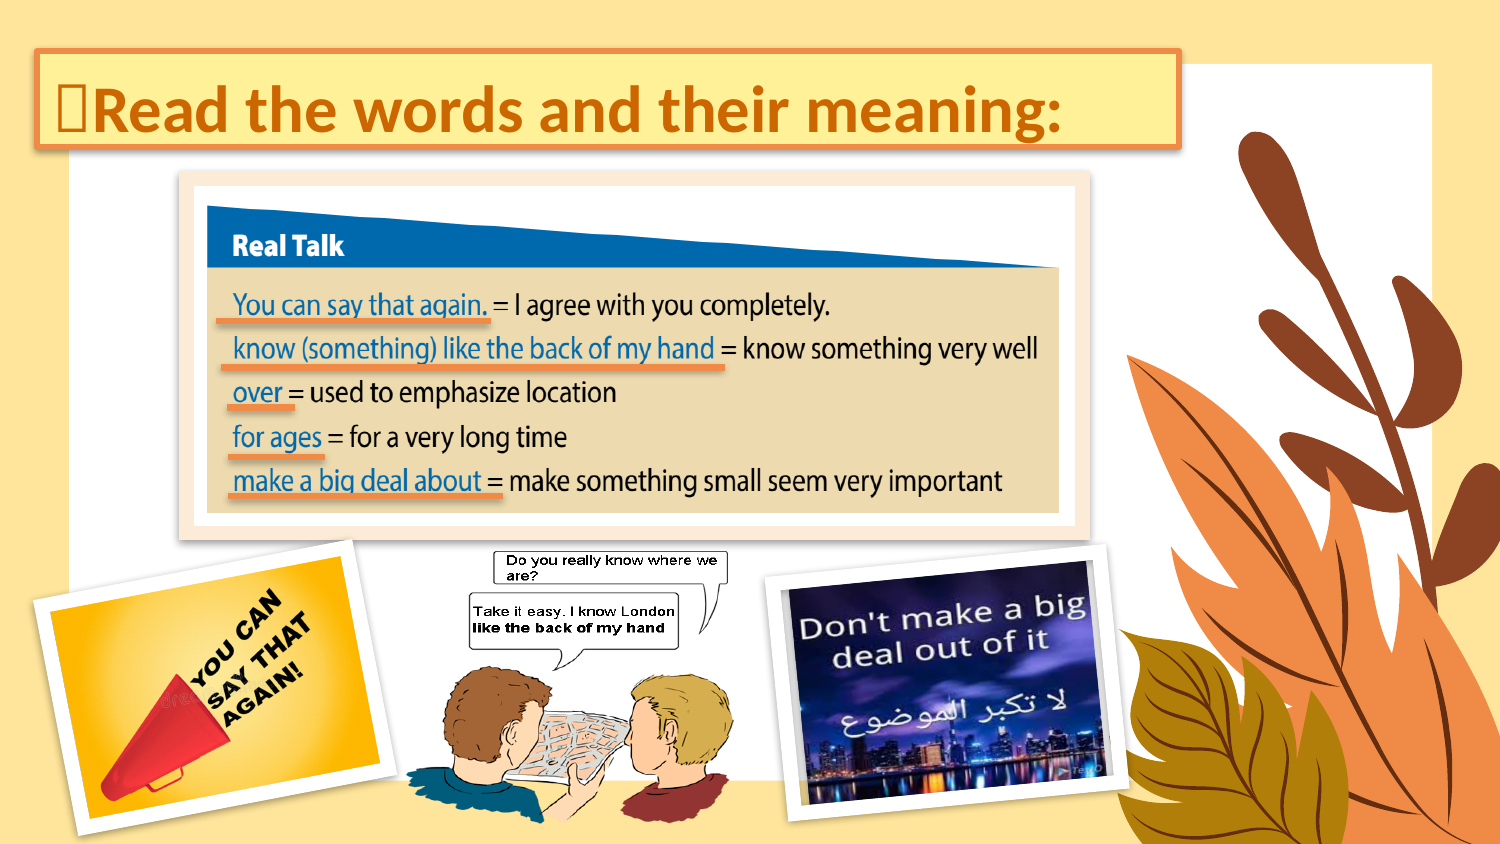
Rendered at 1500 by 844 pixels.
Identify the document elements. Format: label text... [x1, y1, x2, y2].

picture [51, 545, 775, 828]
picture [193, 185, 1076, 526]
title Read the words and their meaning: [34, 48, 1182, 150]
picture [789, 561, 1106, 804]
